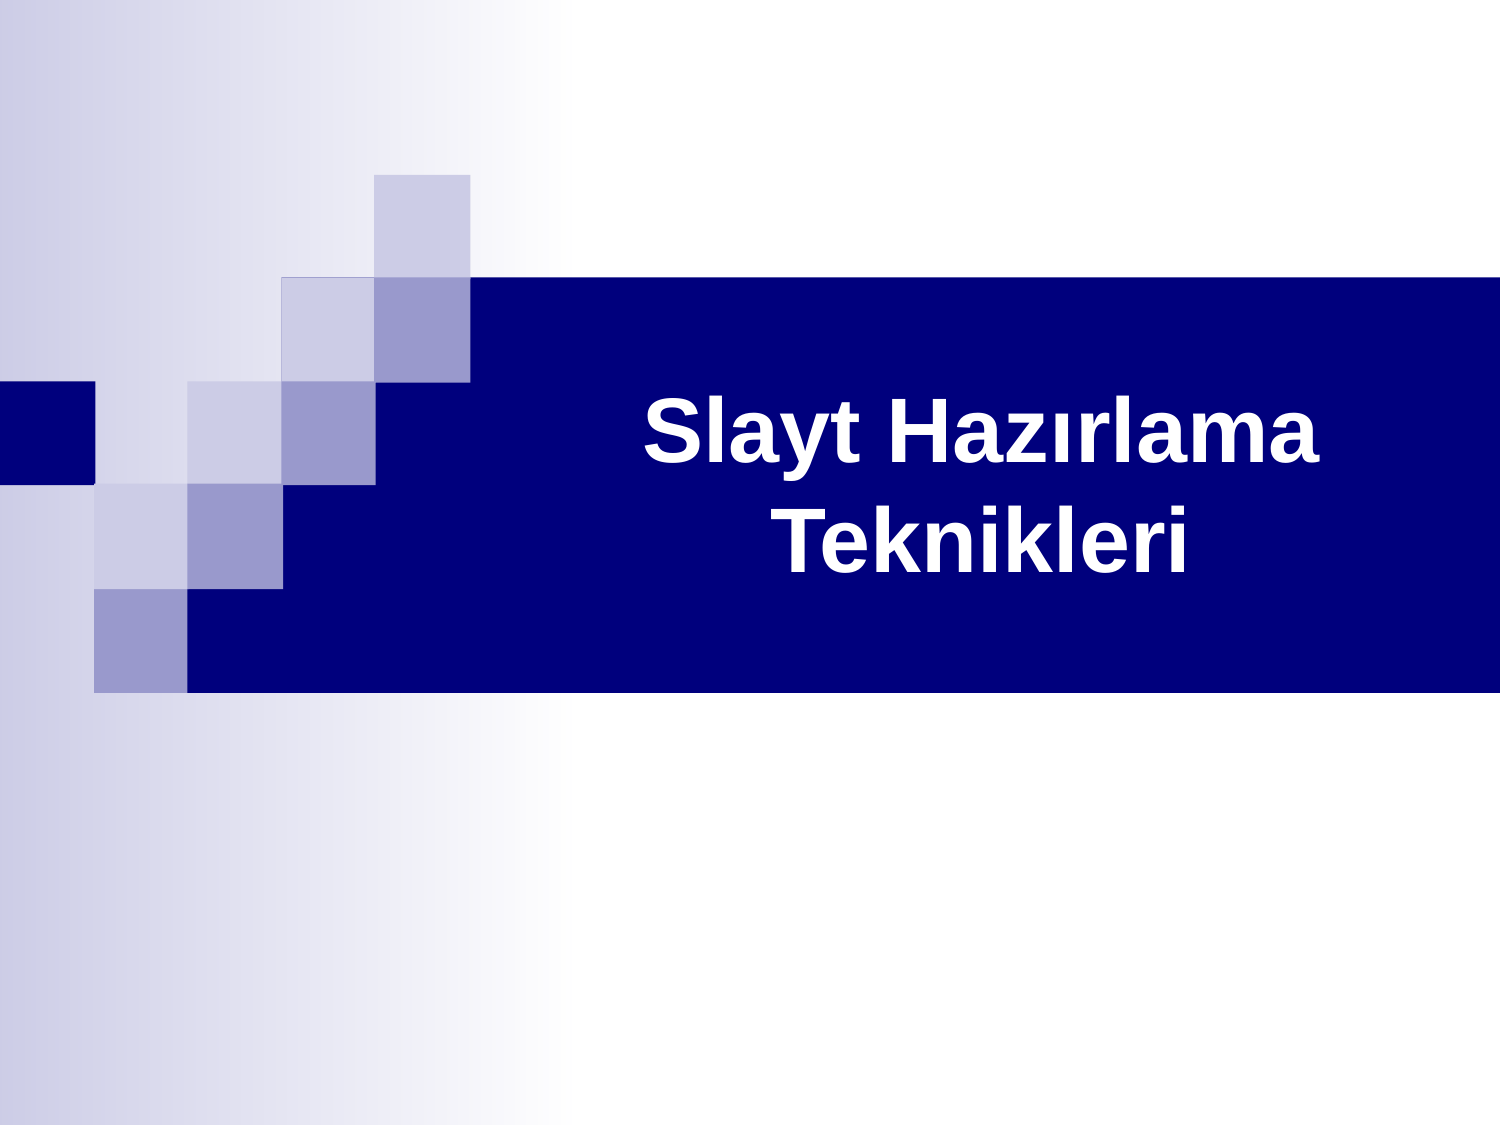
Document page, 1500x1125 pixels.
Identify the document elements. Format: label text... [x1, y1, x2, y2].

title Slayt Hazırlama Teknikleri [487, 299, 1476, 663]
